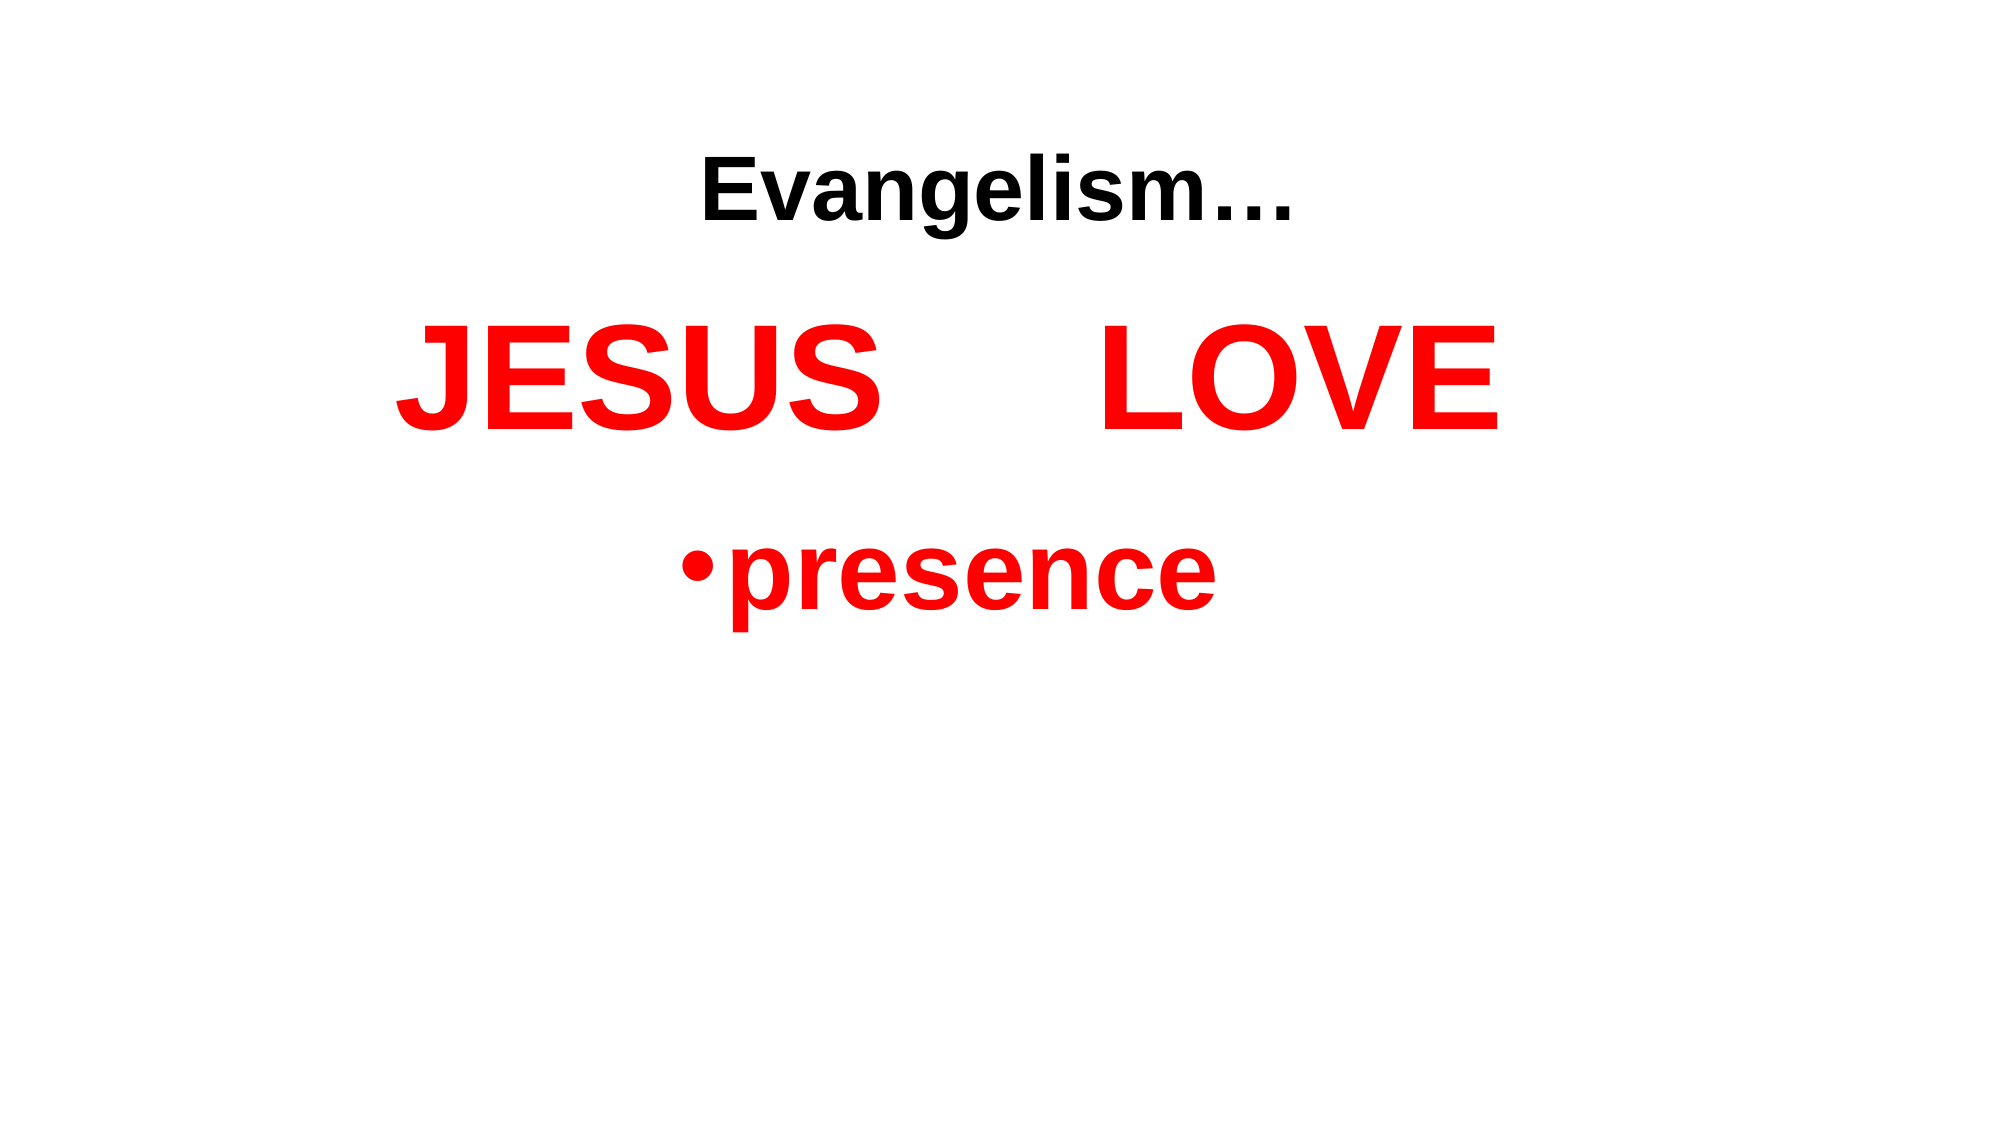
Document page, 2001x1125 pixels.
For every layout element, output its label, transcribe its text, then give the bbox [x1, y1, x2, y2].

text_box presence [448, 489, 1450, 640]
title Evangelism… [137, 81, 1863, 300]
text_box JESUS LOVE [86, 272, 1812, 490]
